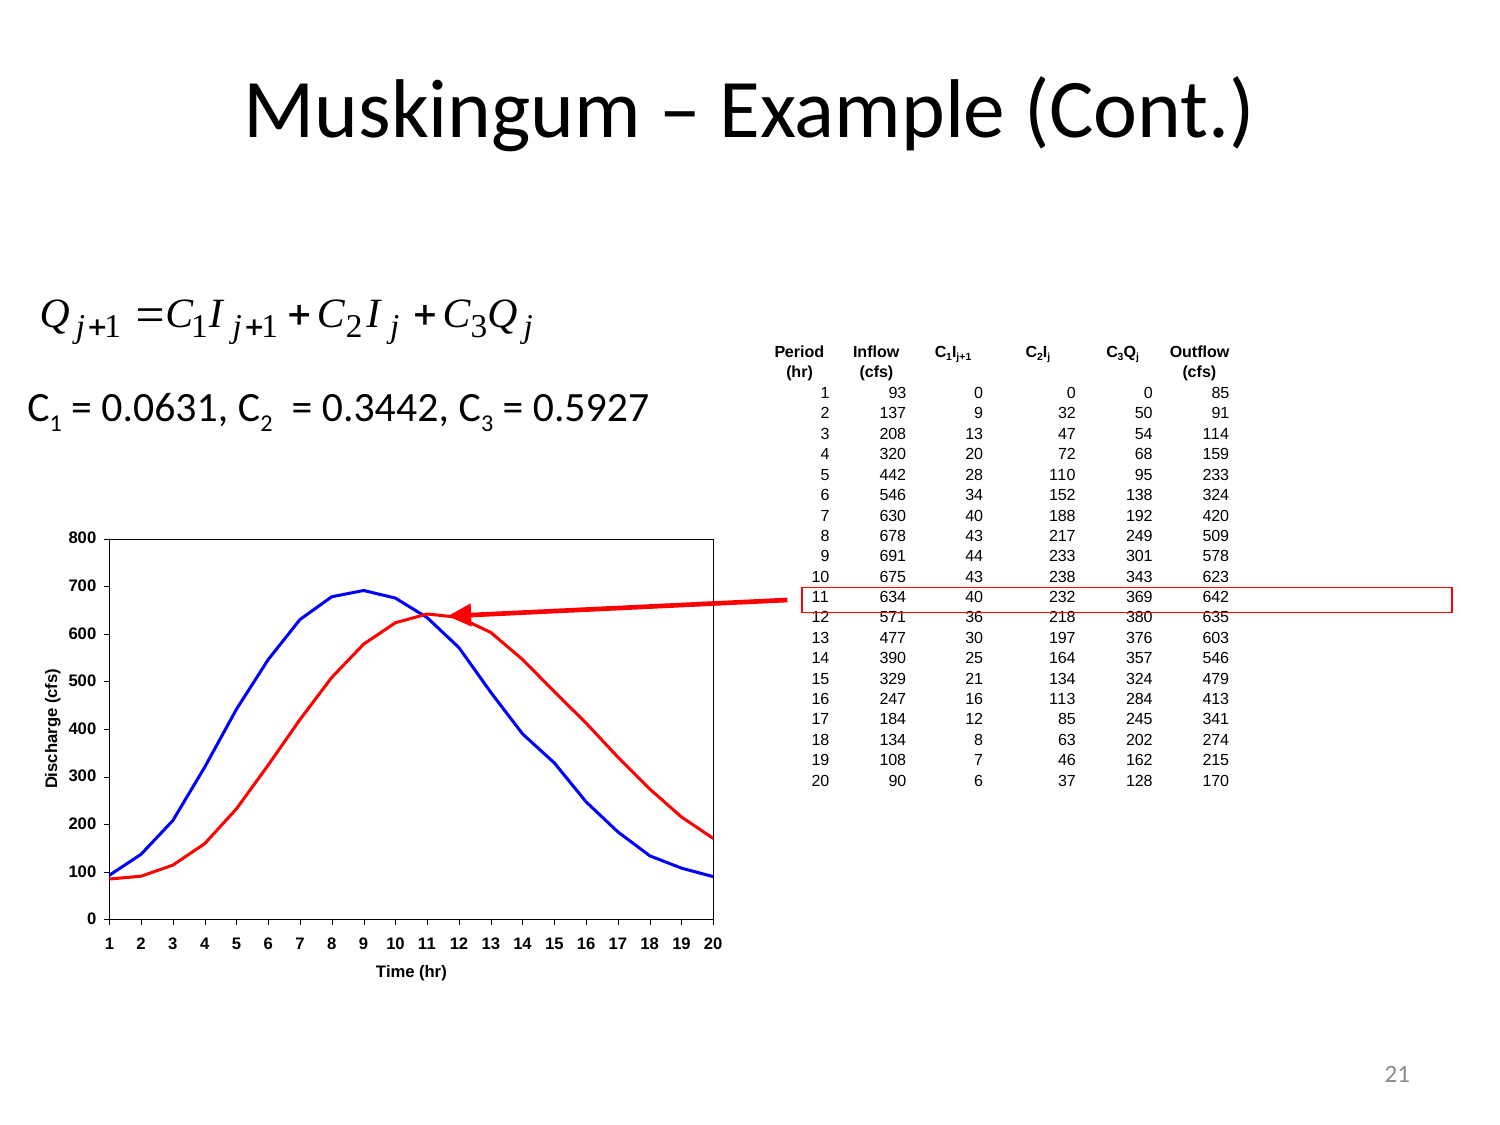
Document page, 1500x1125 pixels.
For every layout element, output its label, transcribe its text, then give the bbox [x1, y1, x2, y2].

slide_number 21 [1074, 1042, 1425, 1103]
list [752, 340, 1463, 812]
title Muskingum – Example (Cont.) [75, 45, 1425, 163]
text_box C1 = 0.0631, C2 = 0.3442, C3 = 0.5927 [12, 372, 700, 444]
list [37, 289, 538, 351]
picture [25, 511, 738, 1000]
